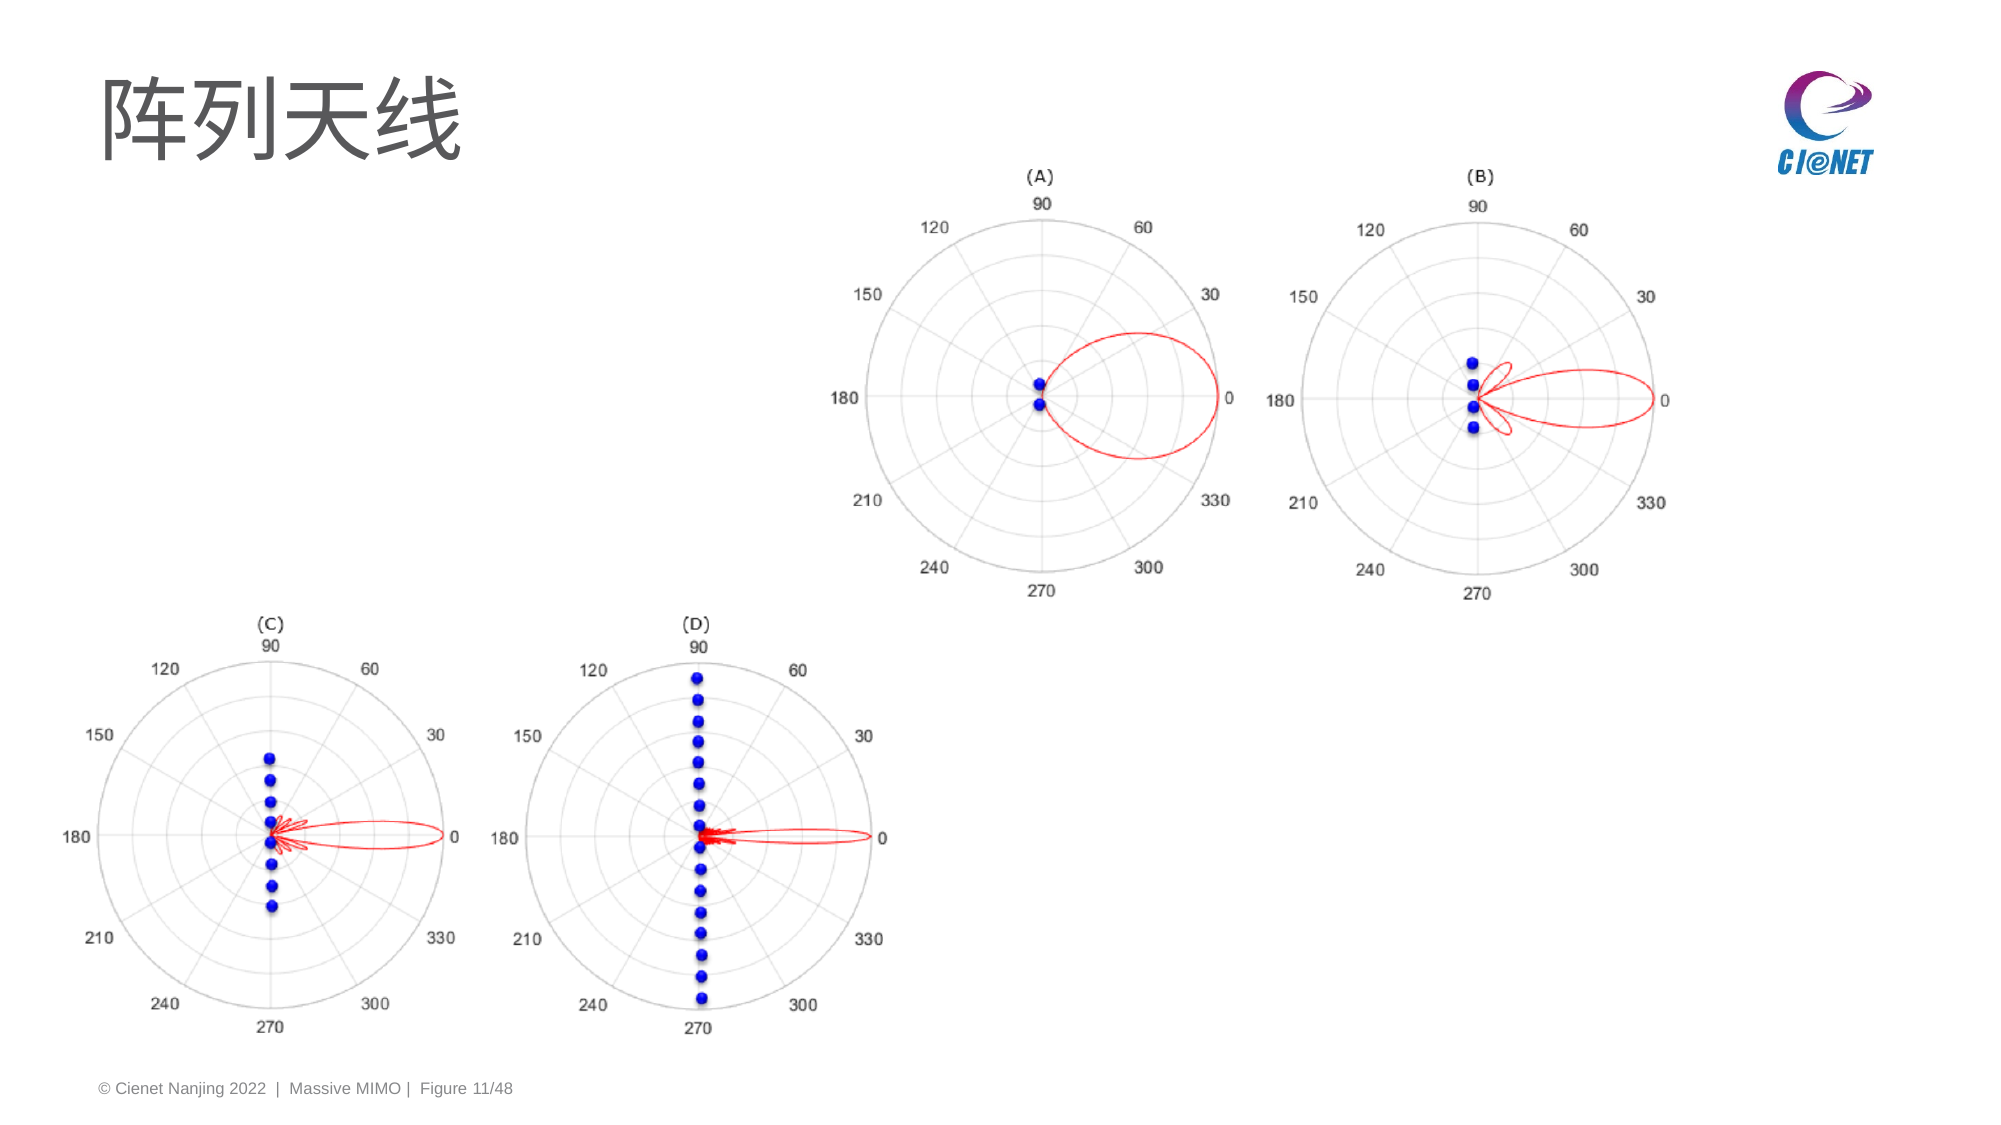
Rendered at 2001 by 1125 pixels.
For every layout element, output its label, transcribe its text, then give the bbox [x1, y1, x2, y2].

picture [48, 159, 1705, 1042]
picture [1778, 71, 1874, 175]
title 阵列天线 [86, 39, 1726, 218]
